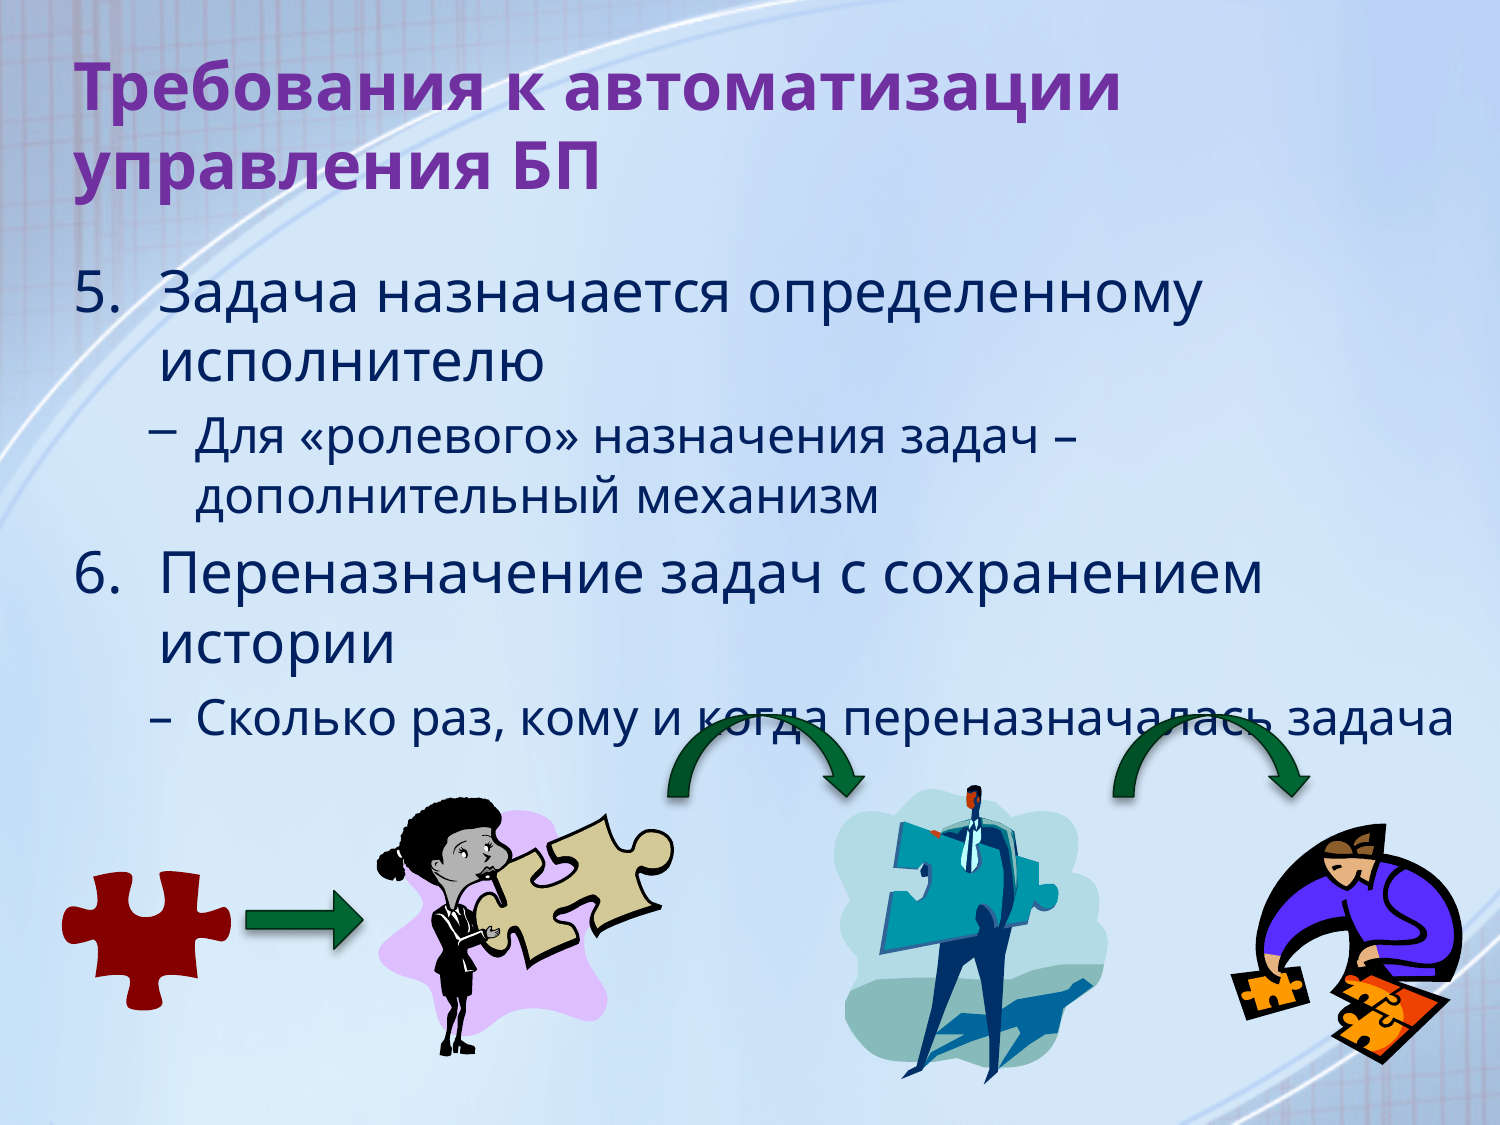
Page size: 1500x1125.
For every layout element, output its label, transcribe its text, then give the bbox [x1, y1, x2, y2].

text_box [246, 890, 364, 950]
list Задача назначается определенному исполнителю Для «ролевого» назначения задач – дополнительный механизм Переназначение задач с сохранением истории Сколько раз, кому и когда переназначалась задача [58, 245, 1477, 1020]
picture [58, 866, 235, 1014]
picture [1230, 820, 1466, 1069]
text_box [1113, 714, 1310, 797]
picture [831, 784, 1108, 1085]
text_box [668, 714, 865, 797]
picture [374, 796, 676, 1057]
title Требования к автоматизации управления БП [58, 23, 1477, 212]
